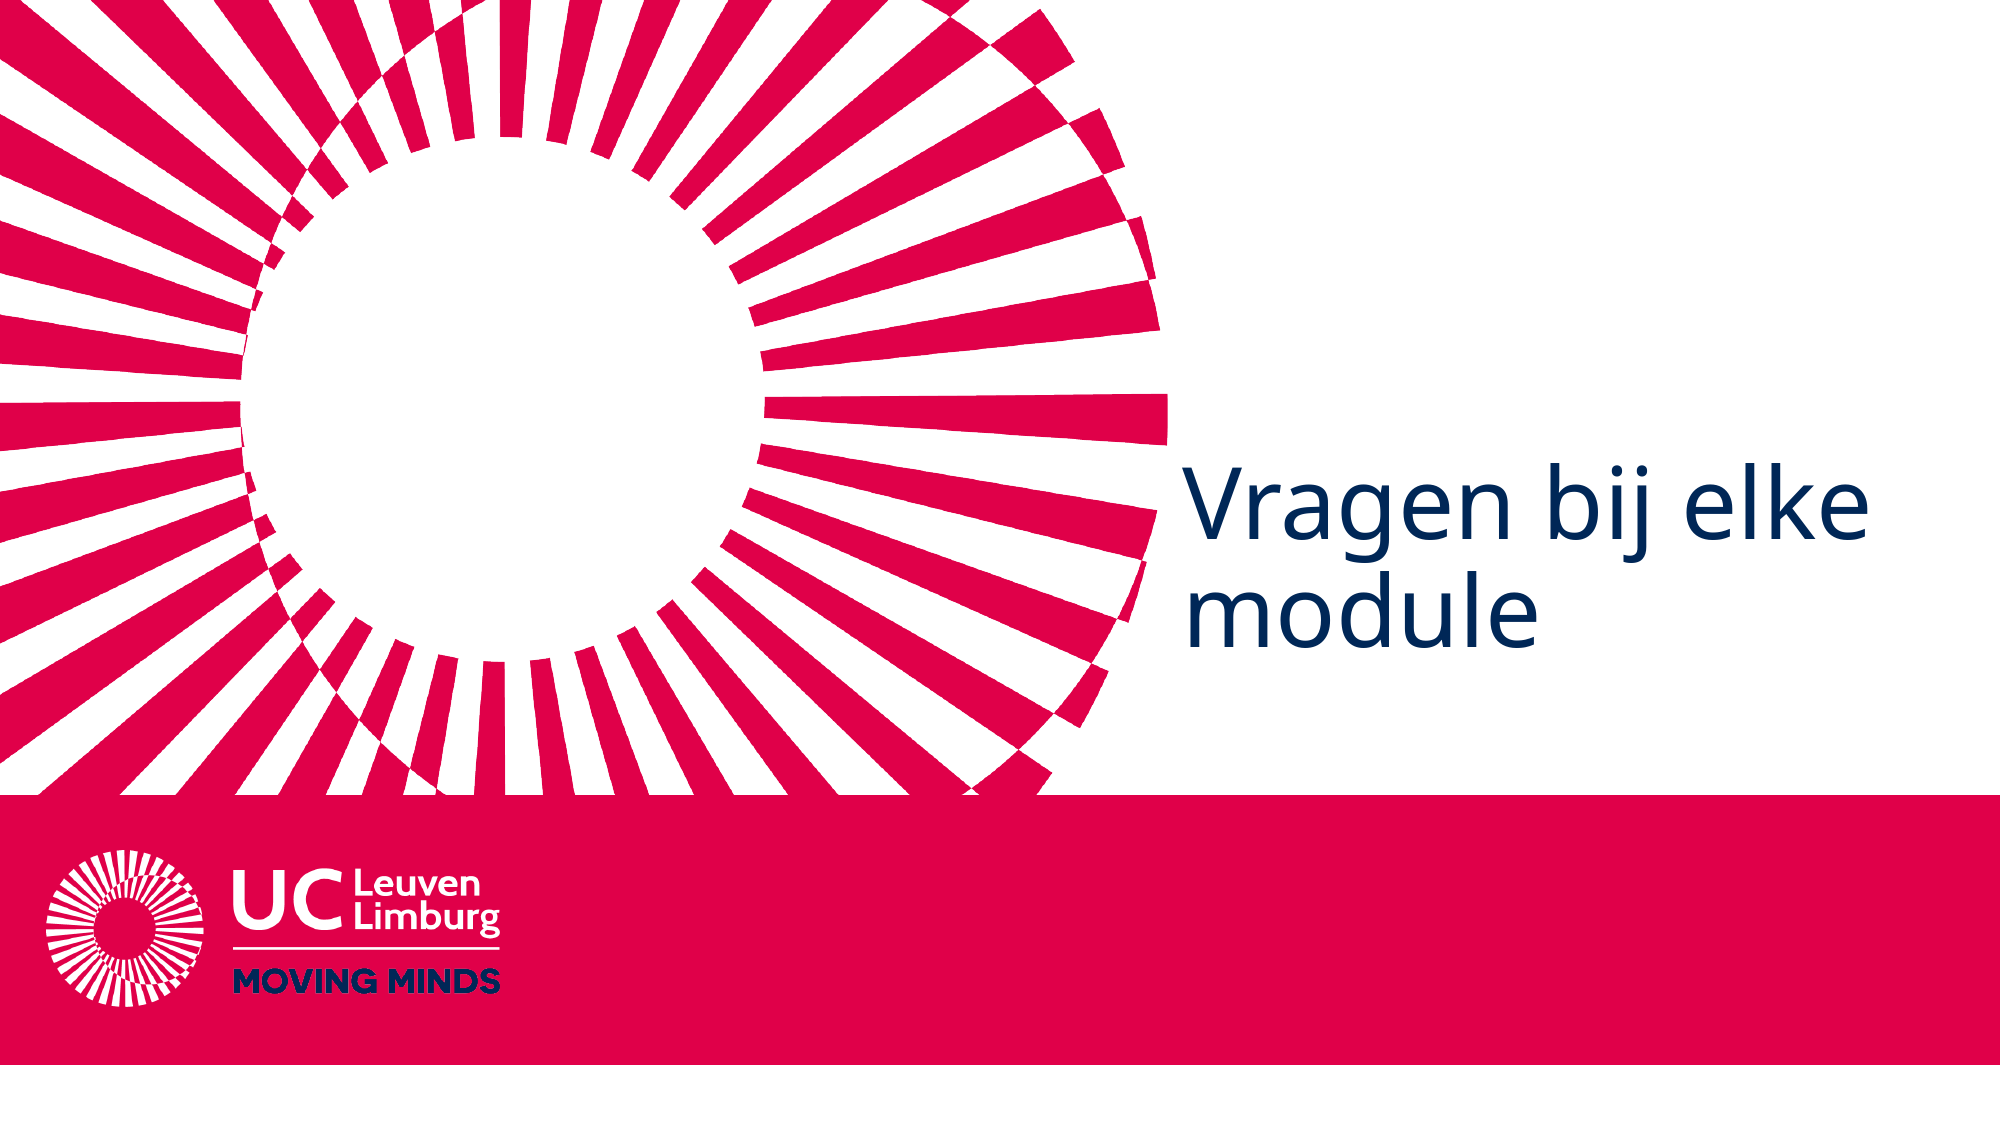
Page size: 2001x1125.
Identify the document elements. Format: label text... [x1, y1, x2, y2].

picture [0, 0, 1168, 795]
title Vragen bij elke module [1167, 445, 1946, 795]
picture [46, 850, 500, 1007]
